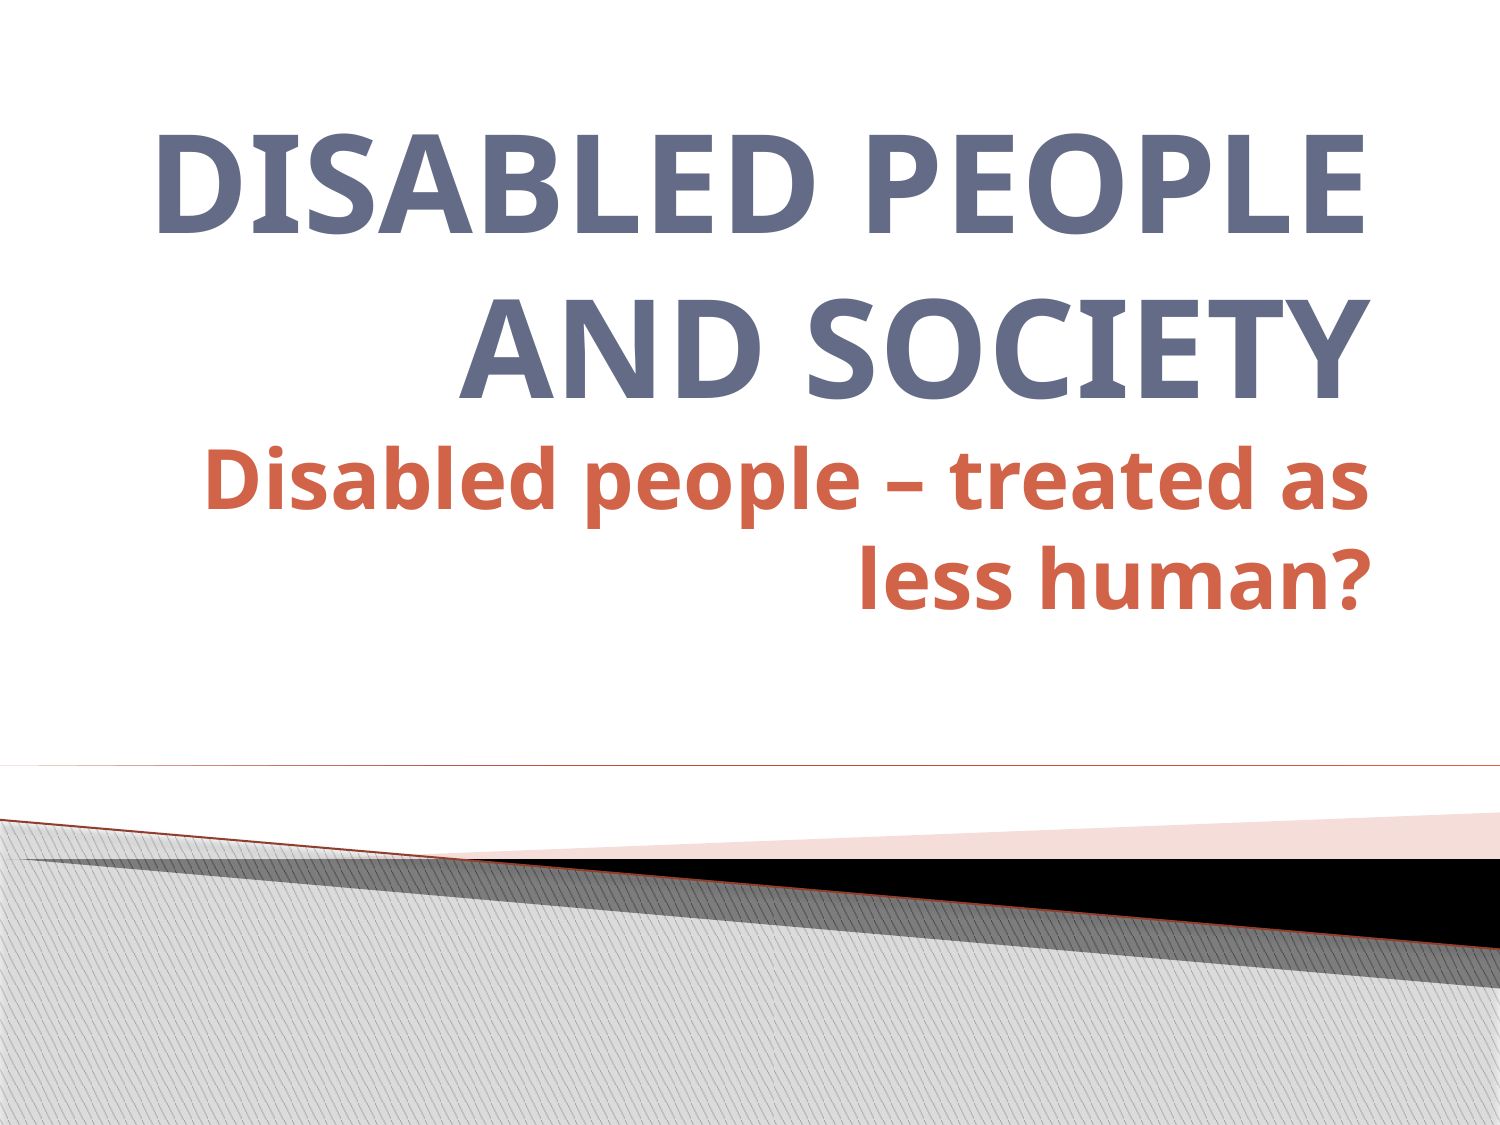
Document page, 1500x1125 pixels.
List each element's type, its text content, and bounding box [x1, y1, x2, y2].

picture [5, 859, 1500, 989]
title DISABLED PEOPLE AND SOCIETY Disabled people – treated as less human? [112, 54, 1388, 634]
